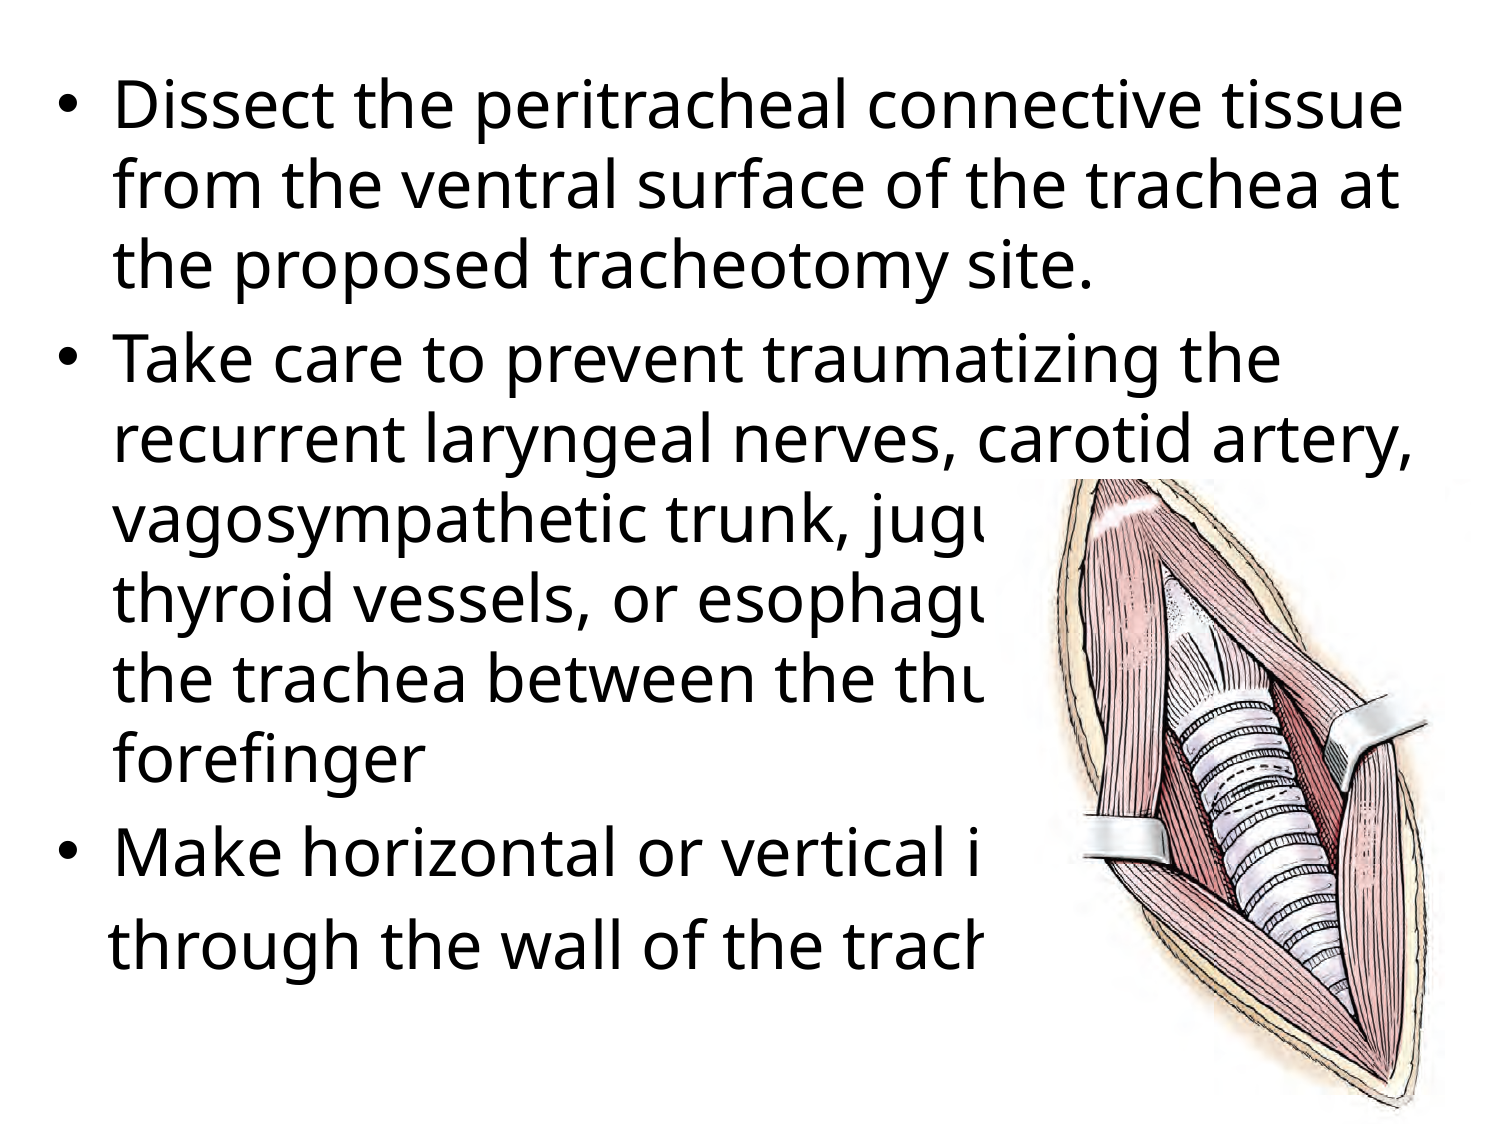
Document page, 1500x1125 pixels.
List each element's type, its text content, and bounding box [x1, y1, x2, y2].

list Dissect the peritracheal connective tissue from the ventral surface of the trachea at the proposed tracheotomy site. Take care to prevent traumatizing the recurrent laryngeal nerves, carotid artery, vagosympathetic trunk, jugular vein, thyroid vessels, or esophagus. Immobilize the trachea between the thumb and the forefinger Make horizontal or vertical incision through the wall of the trachea [41, 54, 1447, 1094]
picture [983, 479, 1471, 1124]
